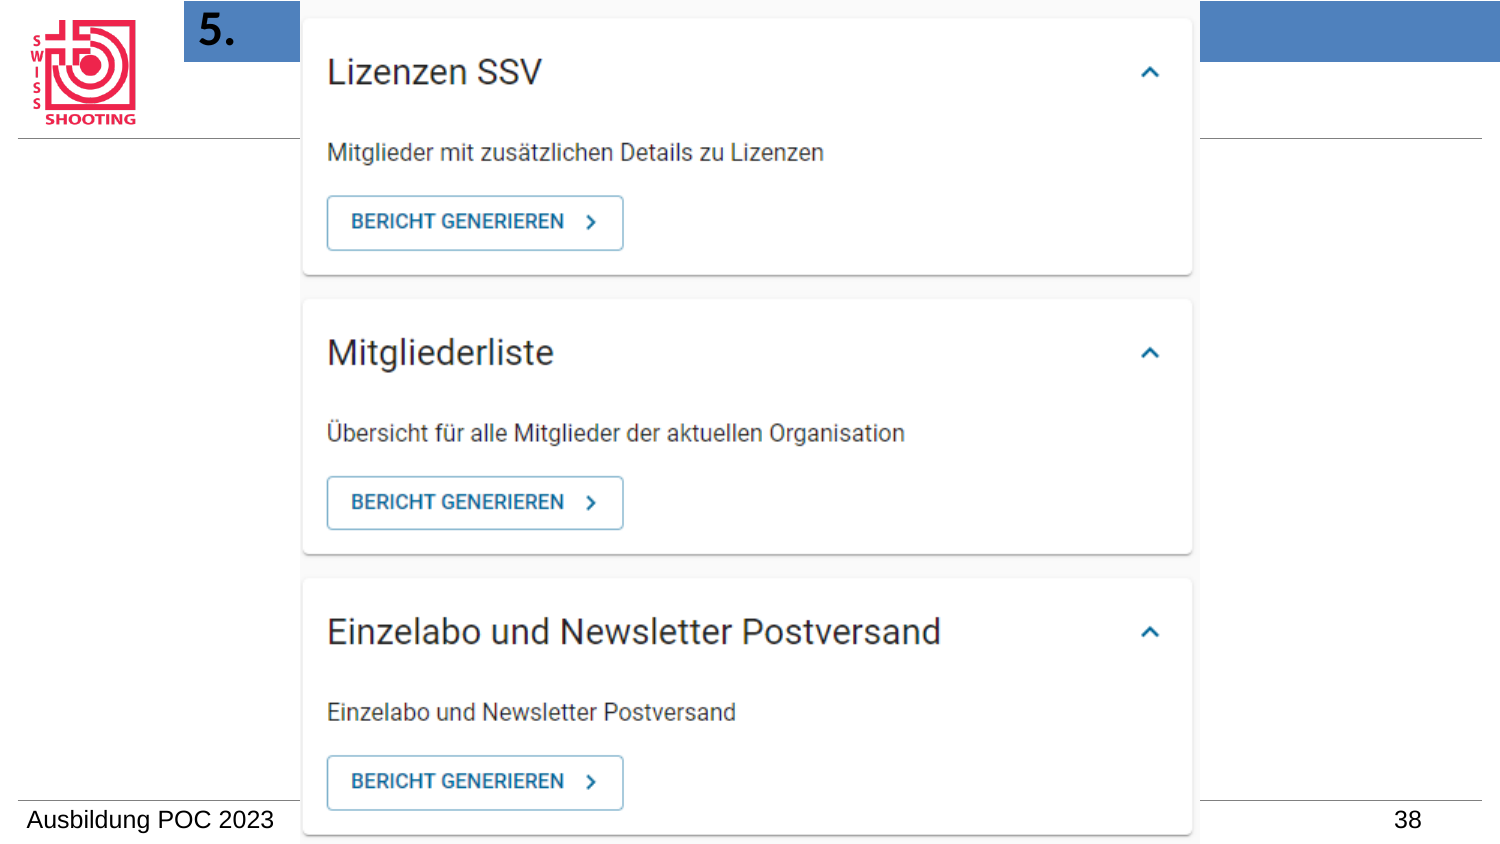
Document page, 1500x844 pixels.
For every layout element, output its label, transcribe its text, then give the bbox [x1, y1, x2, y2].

picture [29, 20, 136, 128]
picture [300, 0, 1200, 844]
table_header 5. [184, 1, 297, 62]
table_header Auswertungen [1203, 1, 1500, 62]
